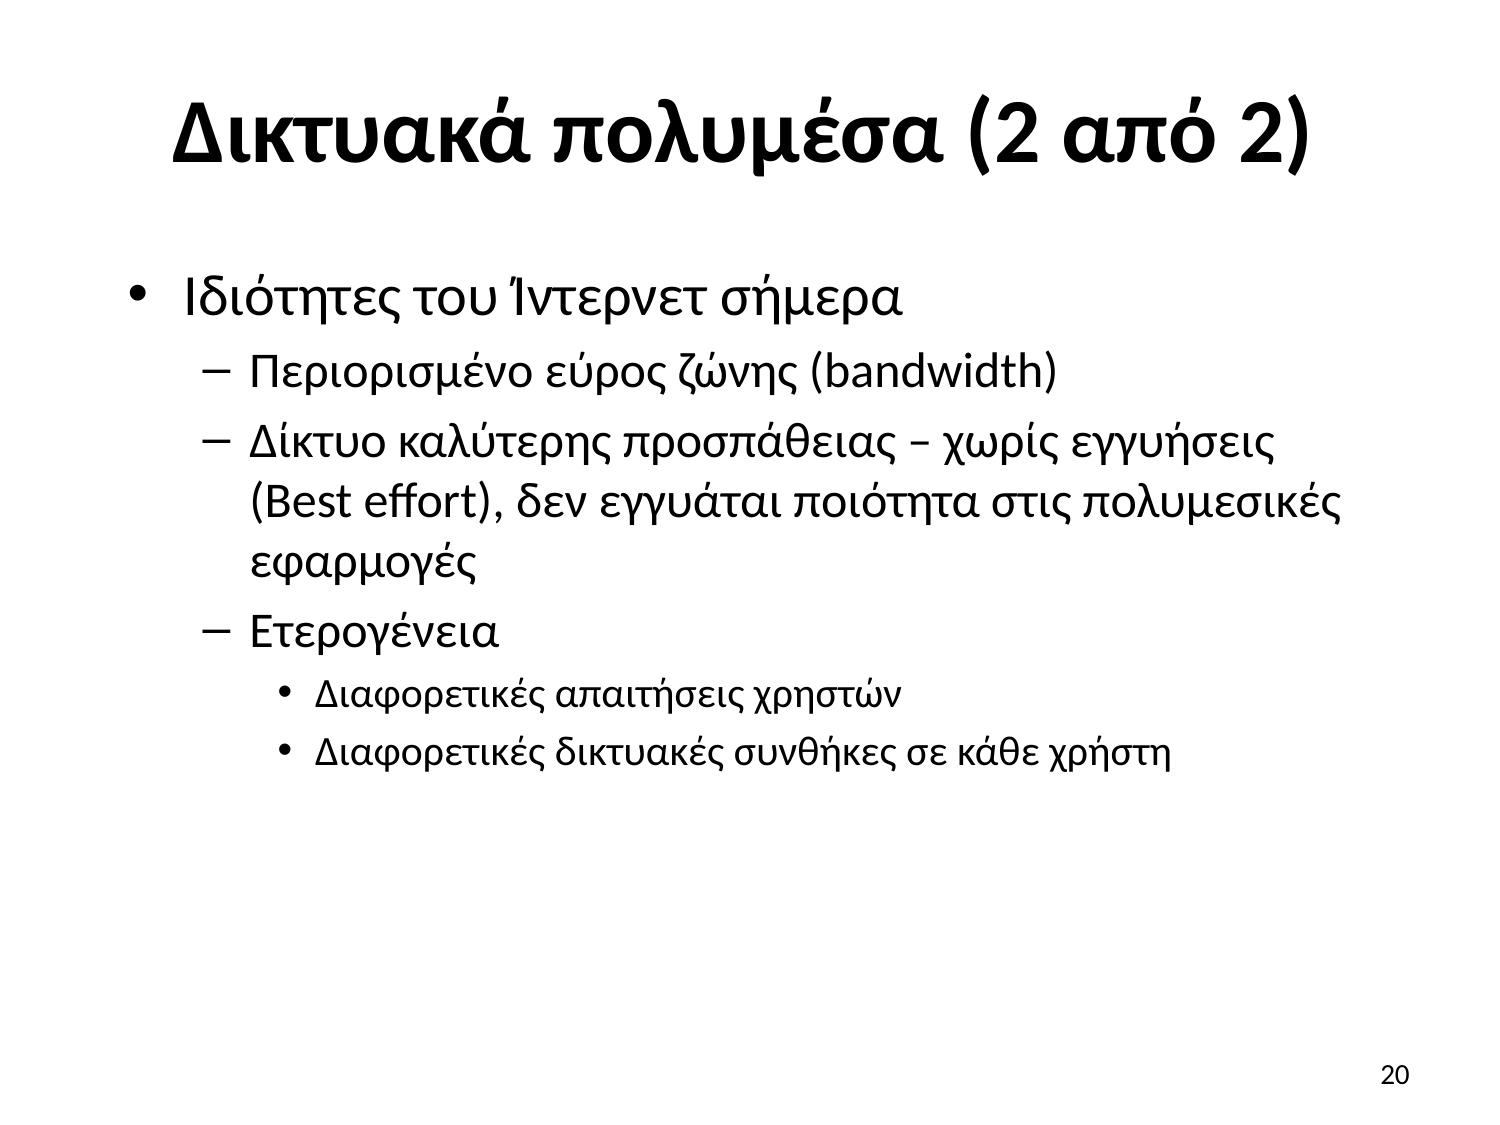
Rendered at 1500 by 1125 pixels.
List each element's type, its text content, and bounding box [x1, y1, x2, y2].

list Ιδιότητες του Ίντερνετ σήμερα Περιορισμένο εύρος ζώνης (bandwidth) Δίκτυο καλύτερης προσπάθειας – χωρίς εγγυήσεις (Best effort), δεν εγγυάται ποιότητα στις πολυμεσικές εφαρμογές Ετερογένεια Διαφορετικές απαιτήσεις χρηστών Διαφορετικές δικτυακές συνθήκες σε κάθε χρήστη [112, 249, 1388, 1063]
title Δικτυακά πολυμέσα (2 από 2) [99, 32, 1388, 220]
slide_number 20 [1074, 1042, 1425, 1103]
